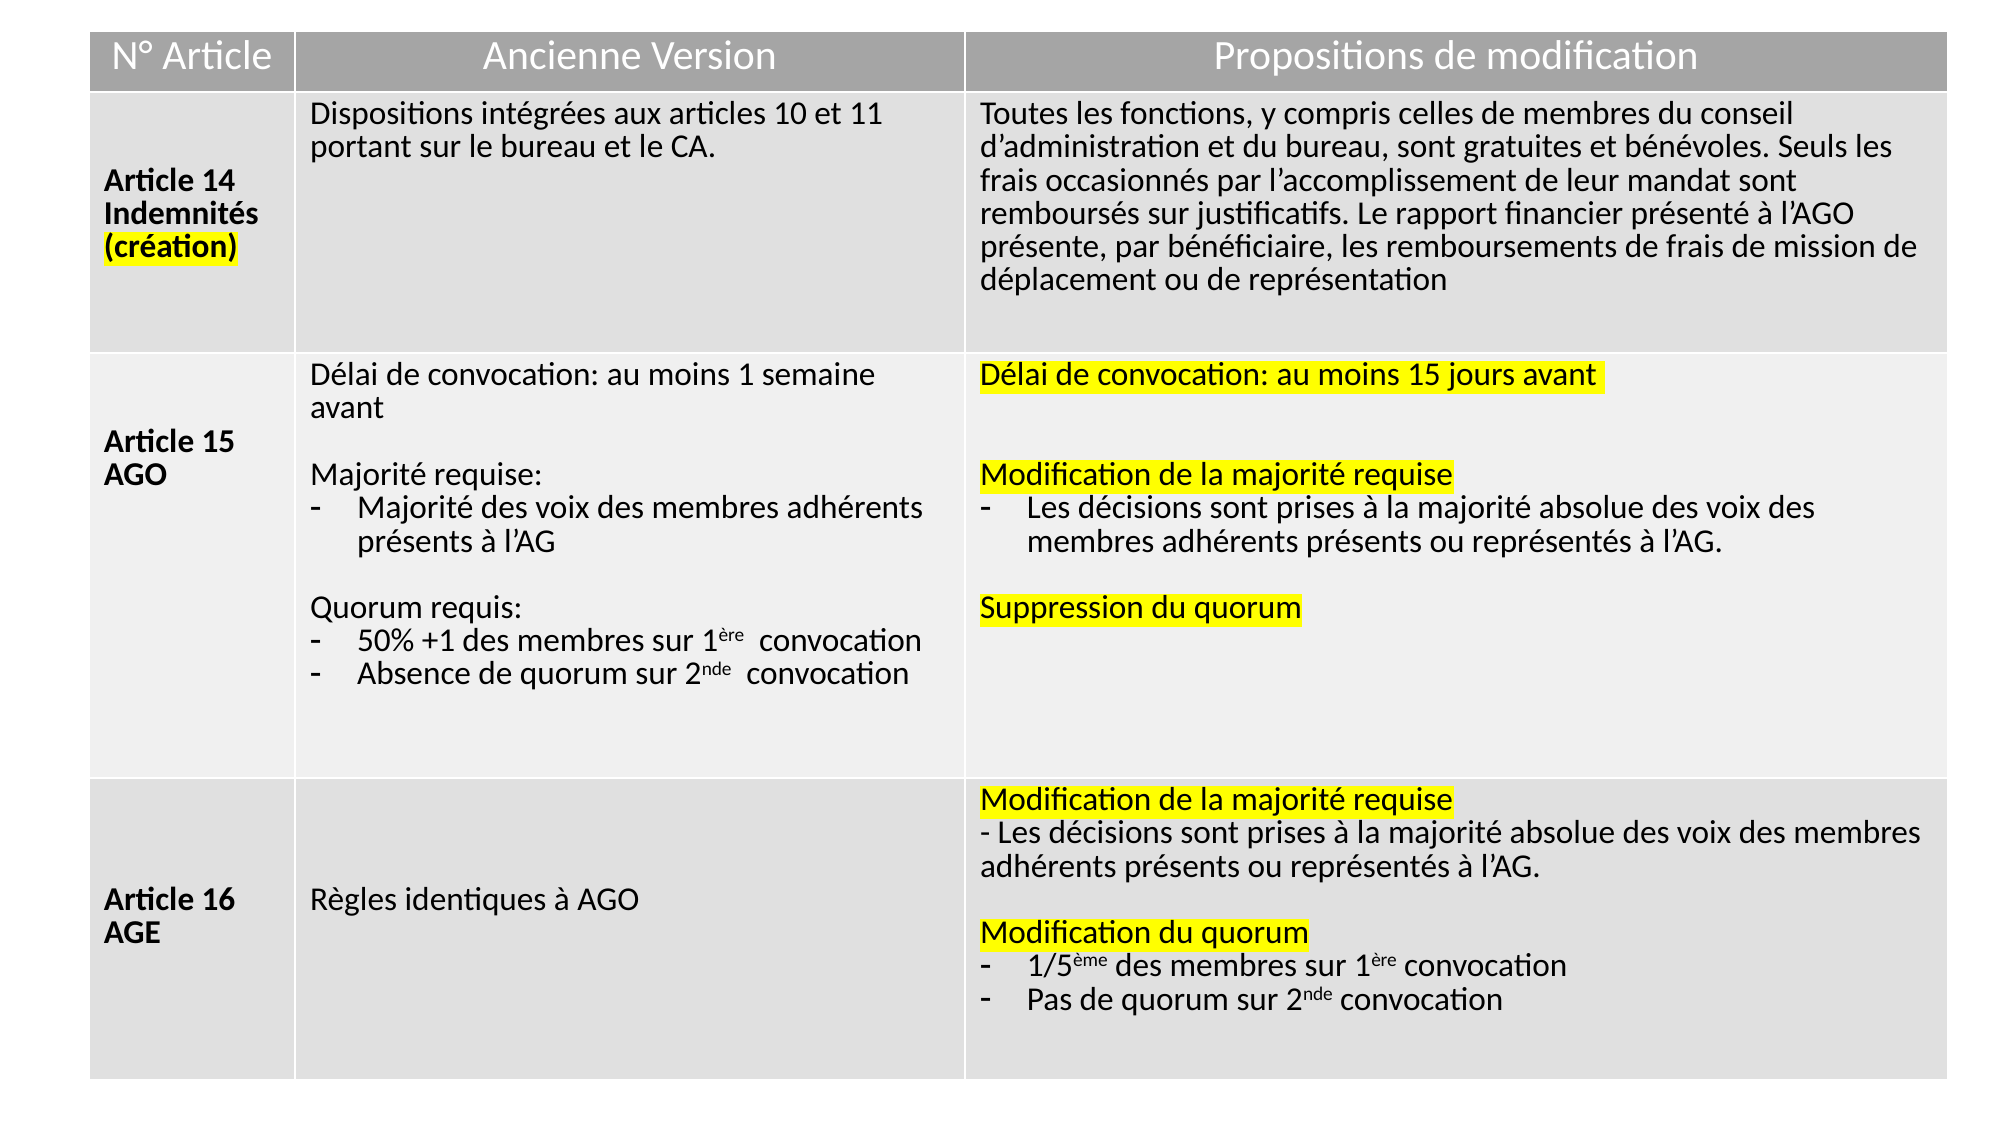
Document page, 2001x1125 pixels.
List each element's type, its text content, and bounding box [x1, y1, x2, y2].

table_cell Toutes les fonctions, y compris celles de membres du conseil d’administration et du bureau, sont gratuites et bénévoles. Seuls les frais occasionnés par l’accomplissement de leur mandat sont remboursés sur justificatifs. Le rapport financier présenté à l’AGO présente, par bénéficiaire, les remboursements de frais de mission de déplacement ou de représentation [966, 93, 1947, 352]
table_cell Délai de convocation: au moins 1 semaine avant Majorité requise: Majorité des voix des membres adhérents présents à l’AG Quorum requis: 50% +1 des membres sur 1ère convocation Absence de quorum sur 2nde convocation [296, 354, 964, 777]
table_cell Dispositions intégrées aux articles 10 et 11 portant sur le bureau et le CA. [296, 93, 964, 352]
table_header Propositions de modification [966, 32, 1947, 91]
table_cell Modification de la majorité requise - Les décisions sont prises à la majorité absolue des voix des membres adhérents présents ou représentés à l’AG. Modification du quorum 1/5ème des membres sur 1ère convocation Pas de quorum sur 2nde convocation [966, 779, 1947, 1079]
table_cell Délai de convocation: au moins 15 jours avant Modification de la majorité requise Les décisions sont prises à la majorité absolue des voix des membres adhérents présents ou représentés à l’AG. Suppression du quorum [966, 354, 1947, 777]
table_cell Article 16 AGE [90, 779, 294, 1079]
table_cell Article 14 Indemnités (création) [90, 93, 294, 352]
table_cell Article 15 AGO [90, 354, 294, 777]
table_header Ancienne Version [296, 32, 964, 91]
table_header N° Article [90, 32, 294, 91]
table_cell Règles identiques à AGO [296, 779, 964, 1079]
